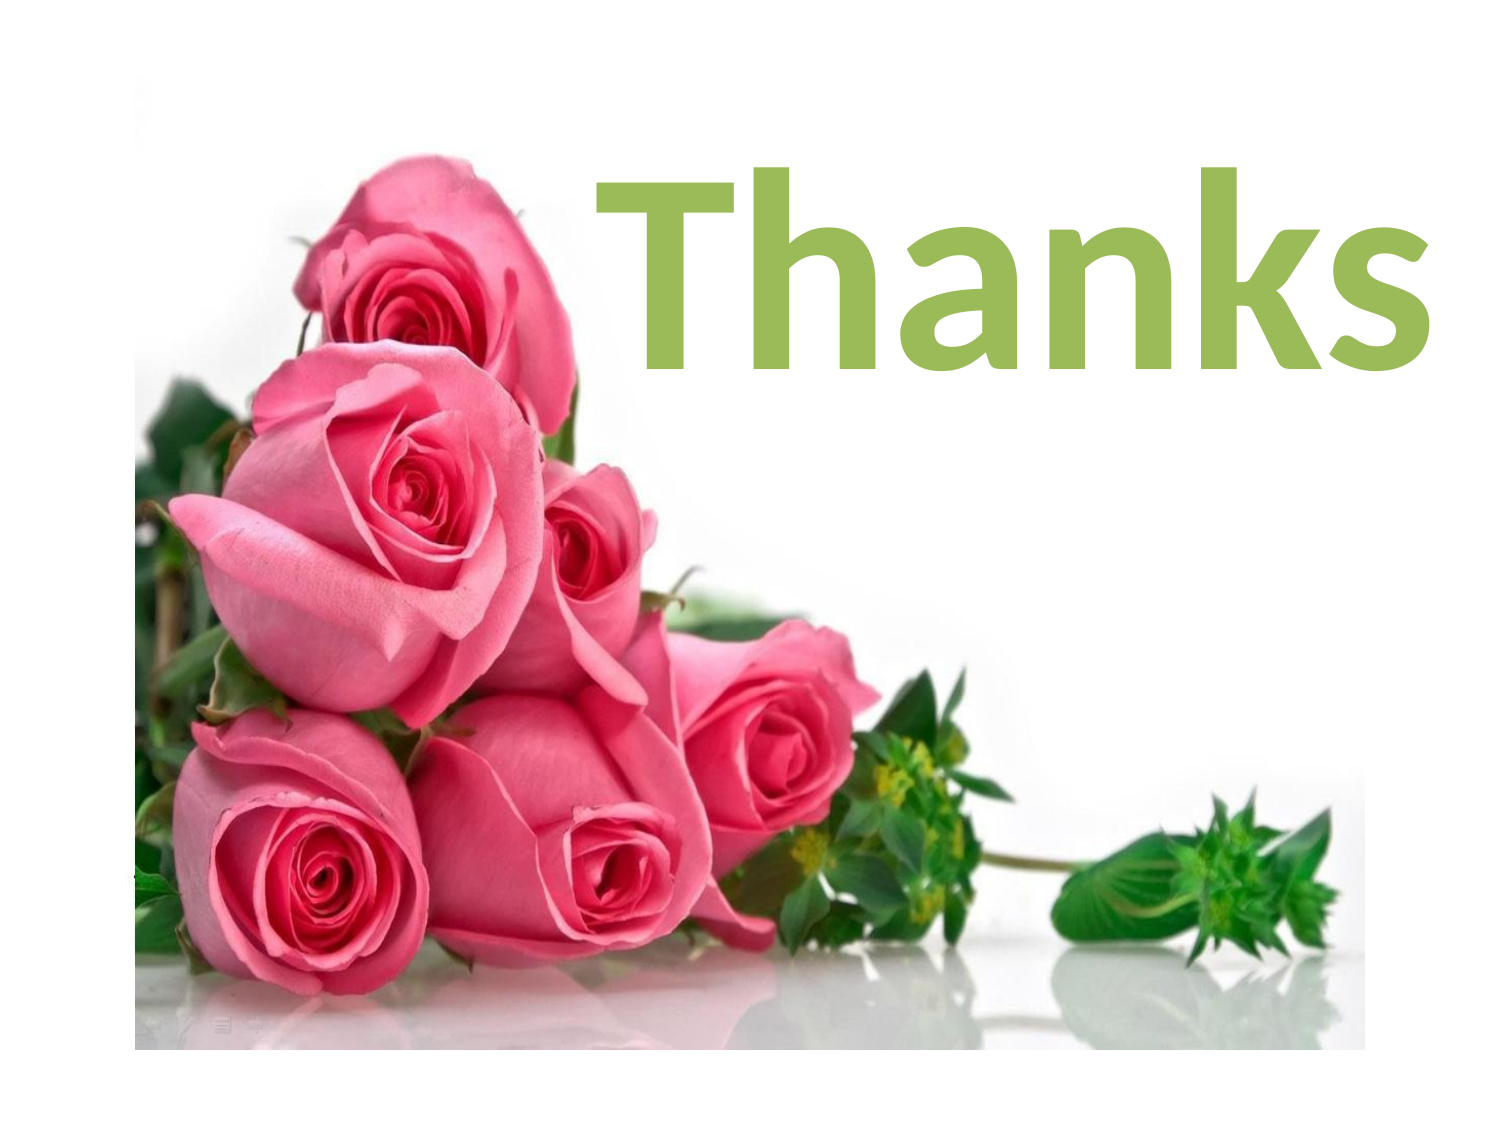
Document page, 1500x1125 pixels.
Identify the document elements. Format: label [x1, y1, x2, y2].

picture [12, 74, 1488, 1051]
